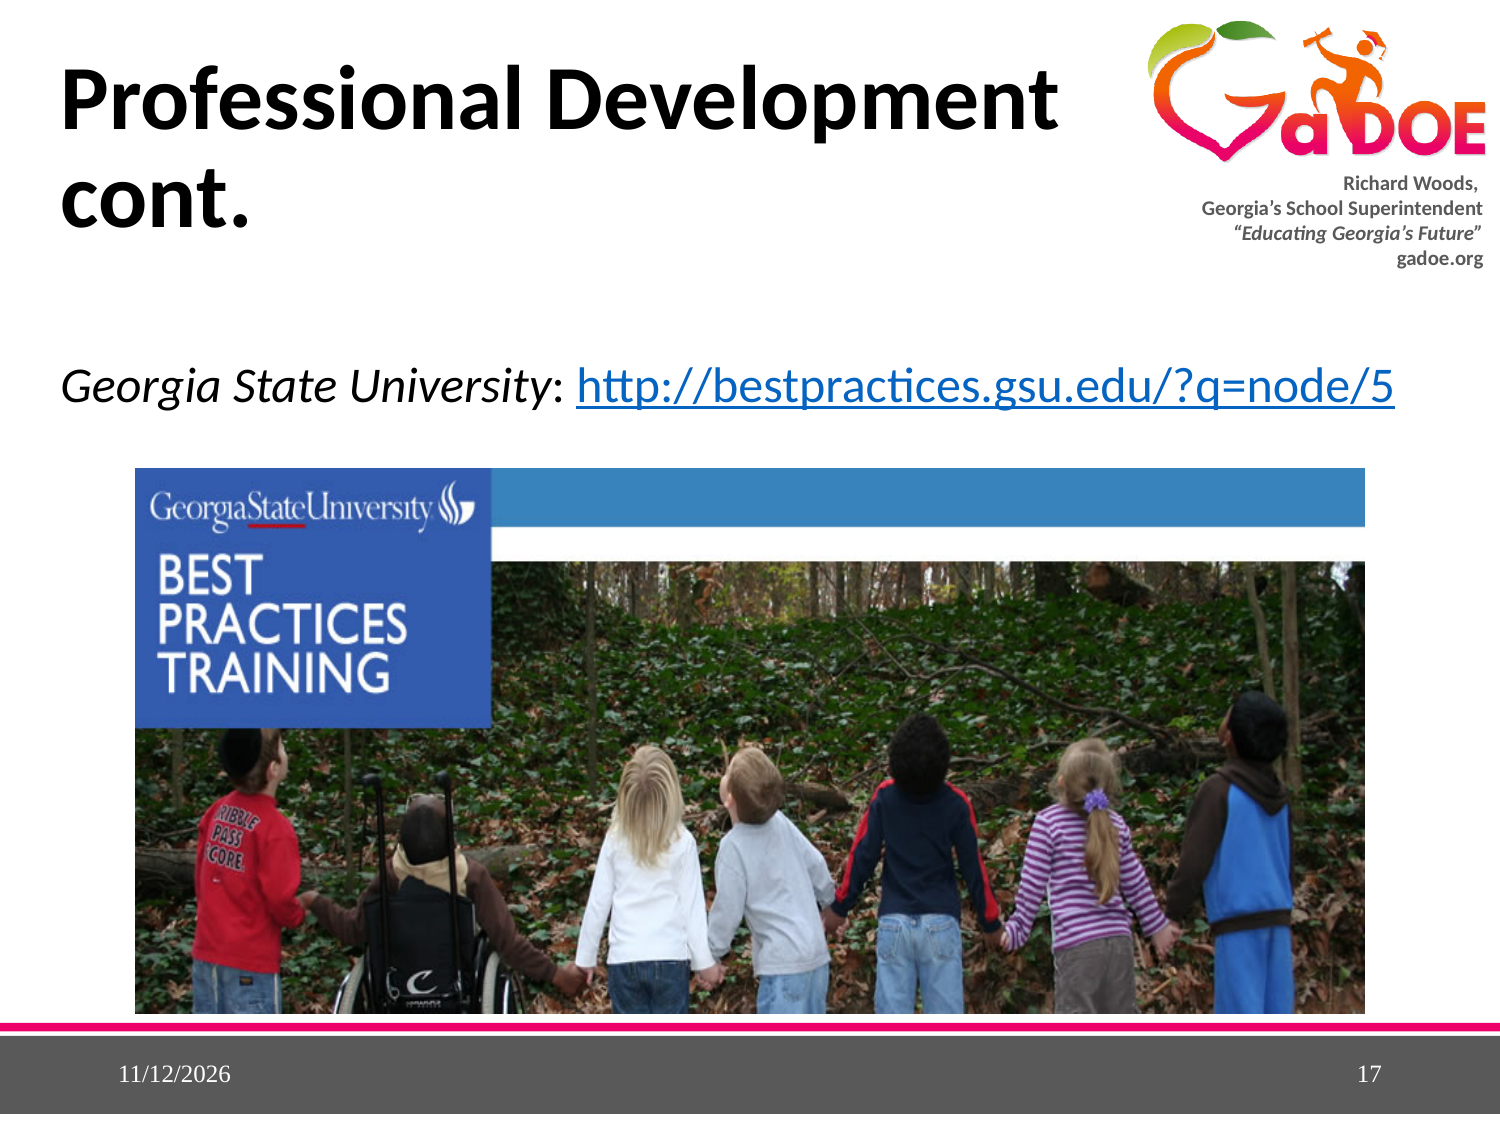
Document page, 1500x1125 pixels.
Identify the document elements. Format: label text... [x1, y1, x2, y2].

title Professional Development cont. [45, 40, 1118, 258]
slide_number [103, 1042, 441, 1103]
picture [135, 468, 1365, 1014]
slide_number 17 [1059, 1042, 1397, 1103]
list Georgia State University: http://bestpractices.gsu.edu/?q=node/5 [45, 352, 1478, 448]
picture [1135, 8, 1499, 164]
